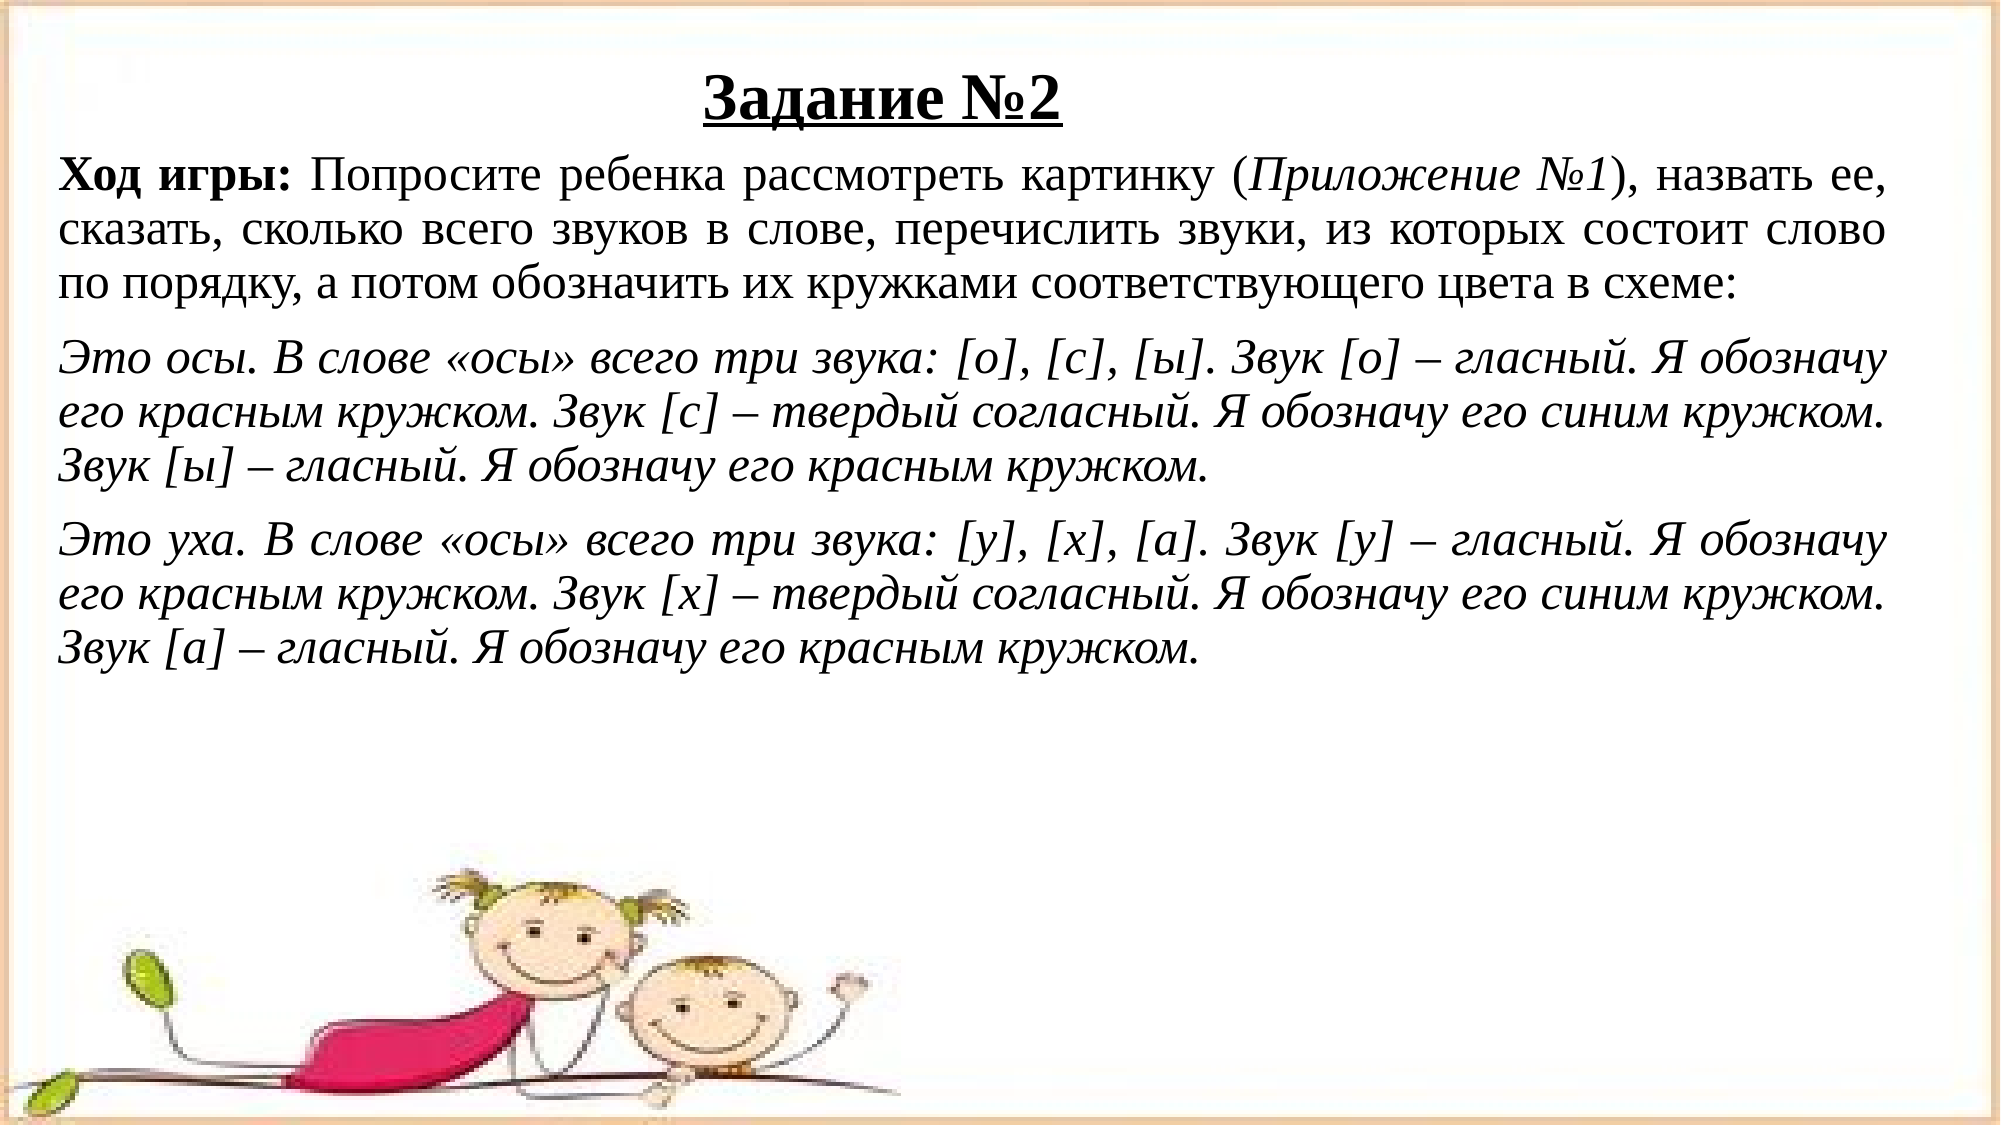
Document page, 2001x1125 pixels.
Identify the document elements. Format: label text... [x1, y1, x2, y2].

picture [0, 0, 2001, 1125]
list Ход игры: Попросите ребенка рассмотреть картинку (Приложение №1), назвать ее, сказать, сколько всего звуков в слове, перечислить звуки, из которых состоит слово по порядку, а потом обозначить их кружками соответствующего цвета в схеме: Это осы. В слове «осы» всего три звука: [о], [с], [ы]. Звук [о] – гласный. Я обозначу его красным кружком. Звук [c] – твердый согласный. Я обозначу его синим кружком. Звук [ы] – гласный. Я обозначу его красным кружком. Это уха. В слове «осы» всего три звука: [у], [х], [а]. Звук [у] – гласный. Я обозначу его красным кружком. Звук [х] – твердый согласный. Я обозначу его синим кружком. Звук [а] – гласный. Я обозначу его красным кружком. [43, 139, 1903, 1091]
title Задание №2 [324, 12, 1441, 139]
